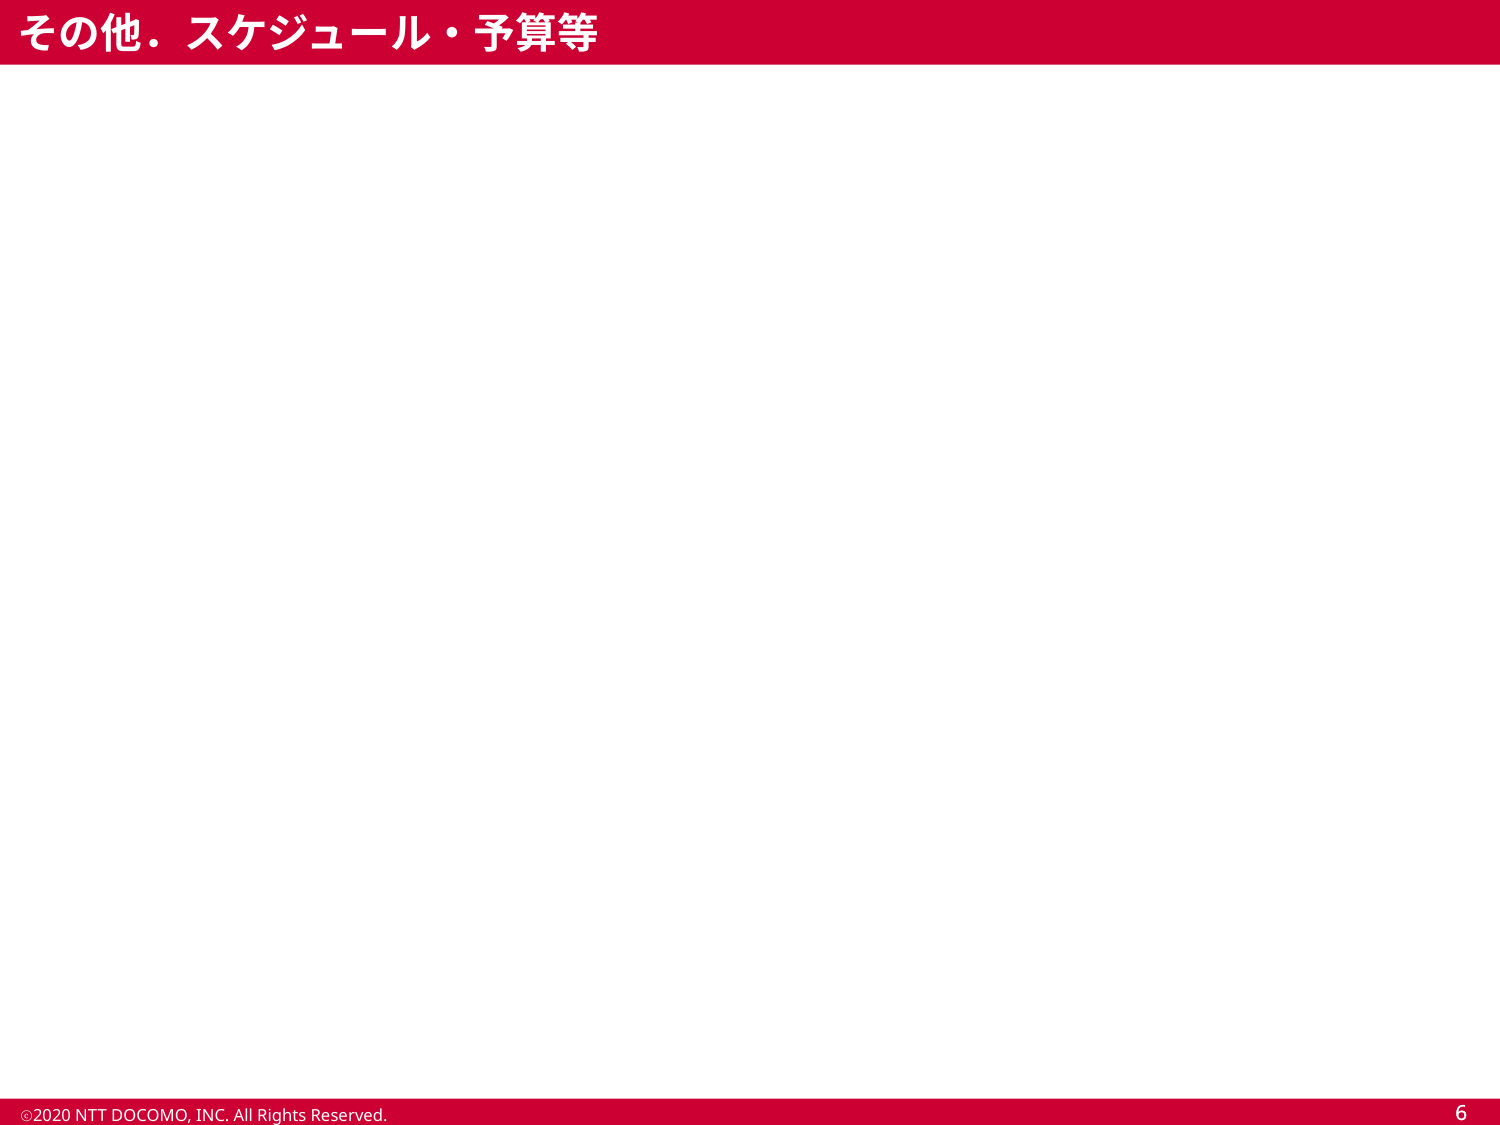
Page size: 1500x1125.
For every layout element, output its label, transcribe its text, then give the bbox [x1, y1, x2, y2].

title その他．スケジュール・予算等 [2, 0, 1353, 67]
